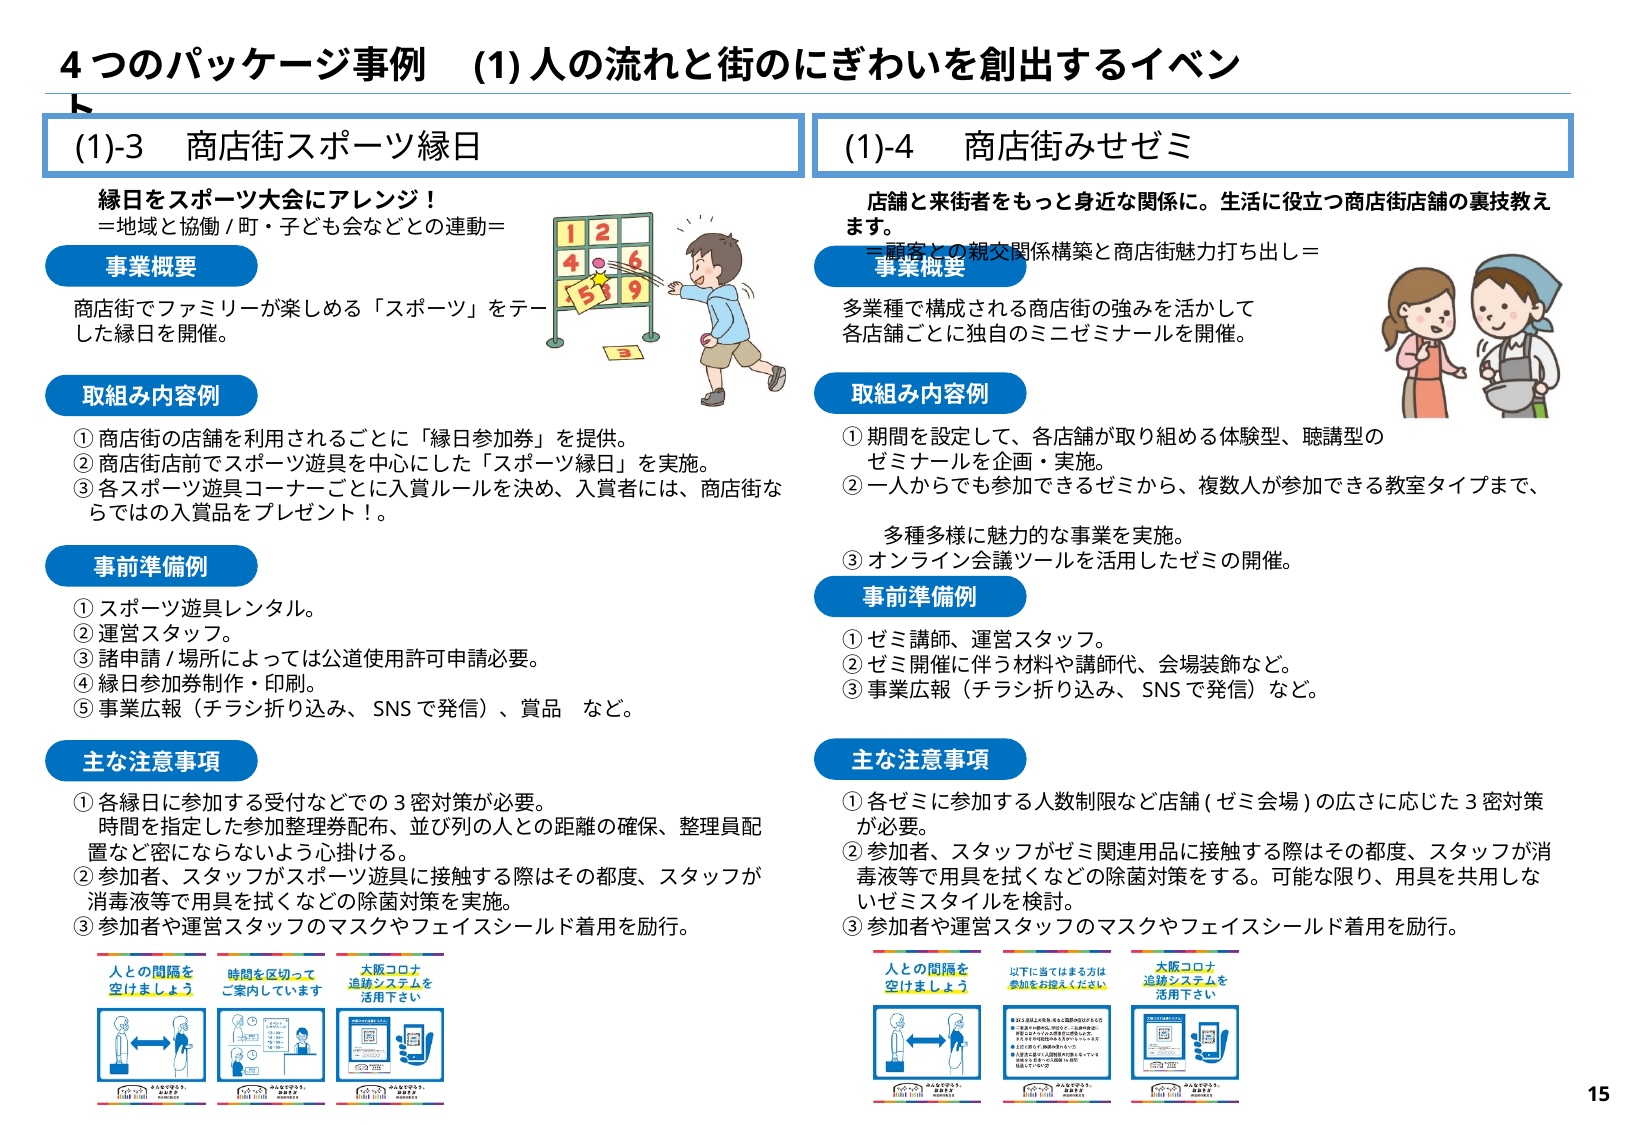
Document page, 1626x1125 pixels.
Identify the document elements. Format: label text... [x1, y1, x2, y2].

text_box ①商店街の店舗を利用されるごとに「縁日参加券」を提供。 ②商店街店前でスポーツ遊具を中心にした「スポーツ縁日」を実施。 ③各スポーツ遊具コーナーごとに入賞ルールを決め、入賞者には、商店街ならではの入賞品をプレゼント！。 [58, 417, 802, 535]
text_box ①各ゼミに参加する人数制限など店舗(ゼミ会場)の広さに応じた3密対策が必要。 ②参加者、スタッフがゼミ関連用品に接触する際はその都度、スタッフが消毒液等で用具を拭くなどの除菌対策をする。可能な限り、用具を共用しないゼミスタイルを検討。 ③参加者や運営スタッフのマスクやフェイスシールド着用を励行。 [827, 781, 1571, 902]
picture [546, 212, 786, 408]
text_box ①スポーツ遊具レンタル。 ②運営スタッフ。 ③諸申請/場所によっては公道使用許可申請必要。 ④縁日参加券制作・印刷。 ⑤事業広報（チラシ折り込み、SNSで発信）、賞品 など。 [58, 588, 781, 722]
text_box 事前準備例 [45, 545, 258, 587]
picture [336, 953, 444, 1105]
text_box 事前準備例 [814, 575, 1027, 618]
text_box 多業種で構成される商店街の強みを活かして 各店舗ごとに独自のミニゼミナールを開催。 [827, 288, 1352, 357]
slide_number 14 [1259, 1065, 1625, 1125]
picture [1375, 228, 1571, 424]
picture [97, 953, 206, 1105]
text_box ①期間を設定して、各店舗が取り組める体験型、聴講型の ゼミナールを企画・実施。 ②一人からでも参加できるゼミから、複数人が参加できる教室タイプまで、 多種多様に魅力的な事業を実施。 ③オンライン会議ツールを活用したゼミの開催。 [827, 415, 1571, 557]
text_box ①ゼミ講師、運営スタッフ。 ②ゼミ開催に伴う材料や講師代、会場装飾など。 ③事業広報（チラシ折り込み、SNSで発信）など。 [827, 618, 1550, 709]
text_box 4つのパッケージ事例 (1)人の流れと街のにぎわいを創出するイベント [45, 94, 1264, 138]
text_box (1)-3 商店街スポーツ縁日 [44, 115, 803, 175]
text_box 主な注意事項 [814, 738, 1027, 780]
text_box 取組み内容例 [45, 374, 258, 417]
text_box 商店街でファミリーが楽しめる「スポーツ」をテーマに した縁日を開催。 [58, 288, 546, 356]
text_box 4つのパッケージ事例 (1)人の流れと街のにぎわいを創出するイベント [45, 33, 1264, 93]
text_box 取組み内容例 [814, 372, 1027, 414]
text_box 事業概要 [45, 245, 258, 287]
picture [217, 953, 325, 1105]
picture [873, 950, 981, 1103]
text_box (1)-4 商店街みせゼミ [814, 115, 1572, 175]
picture [1131, 950, 1239, 1103]
text_box 事業概要 [814, 245, 1027, 288]
text_box ①各縁日に参加する受付などでの3密対策が必要。 時間を指定した参加整理券配布、並び列の人との距離の確保、整理員配置など密にならないよう心掛ける。 ②参加者、スタッフがスポーツ遊具に接触する際はその都度、スタッフが消毒液等で用具を拭くなどの除菌対策を実施。 ③参加者や運営スタッフのマスクやフェイスシールド着用を励行。 [58, 781, 786, 951]
picture [1003, 950, 1111, 1103]
text_box 店舗と来街者をもっと身近な関係に。生活に役立つ商店街店舗の裏技教えます。 ＝顧客との親交関係構築と商店街魅力打ち出し＝ [814, 179, 1571, 243]
text_box 縁日をスポーツ大会にアレンジ！ ＝地域と協働/町・子ども会などとの連動＝ [45, 178, 802, 242]
text_box 主な注意事項 [45, 740, 258, 781]
